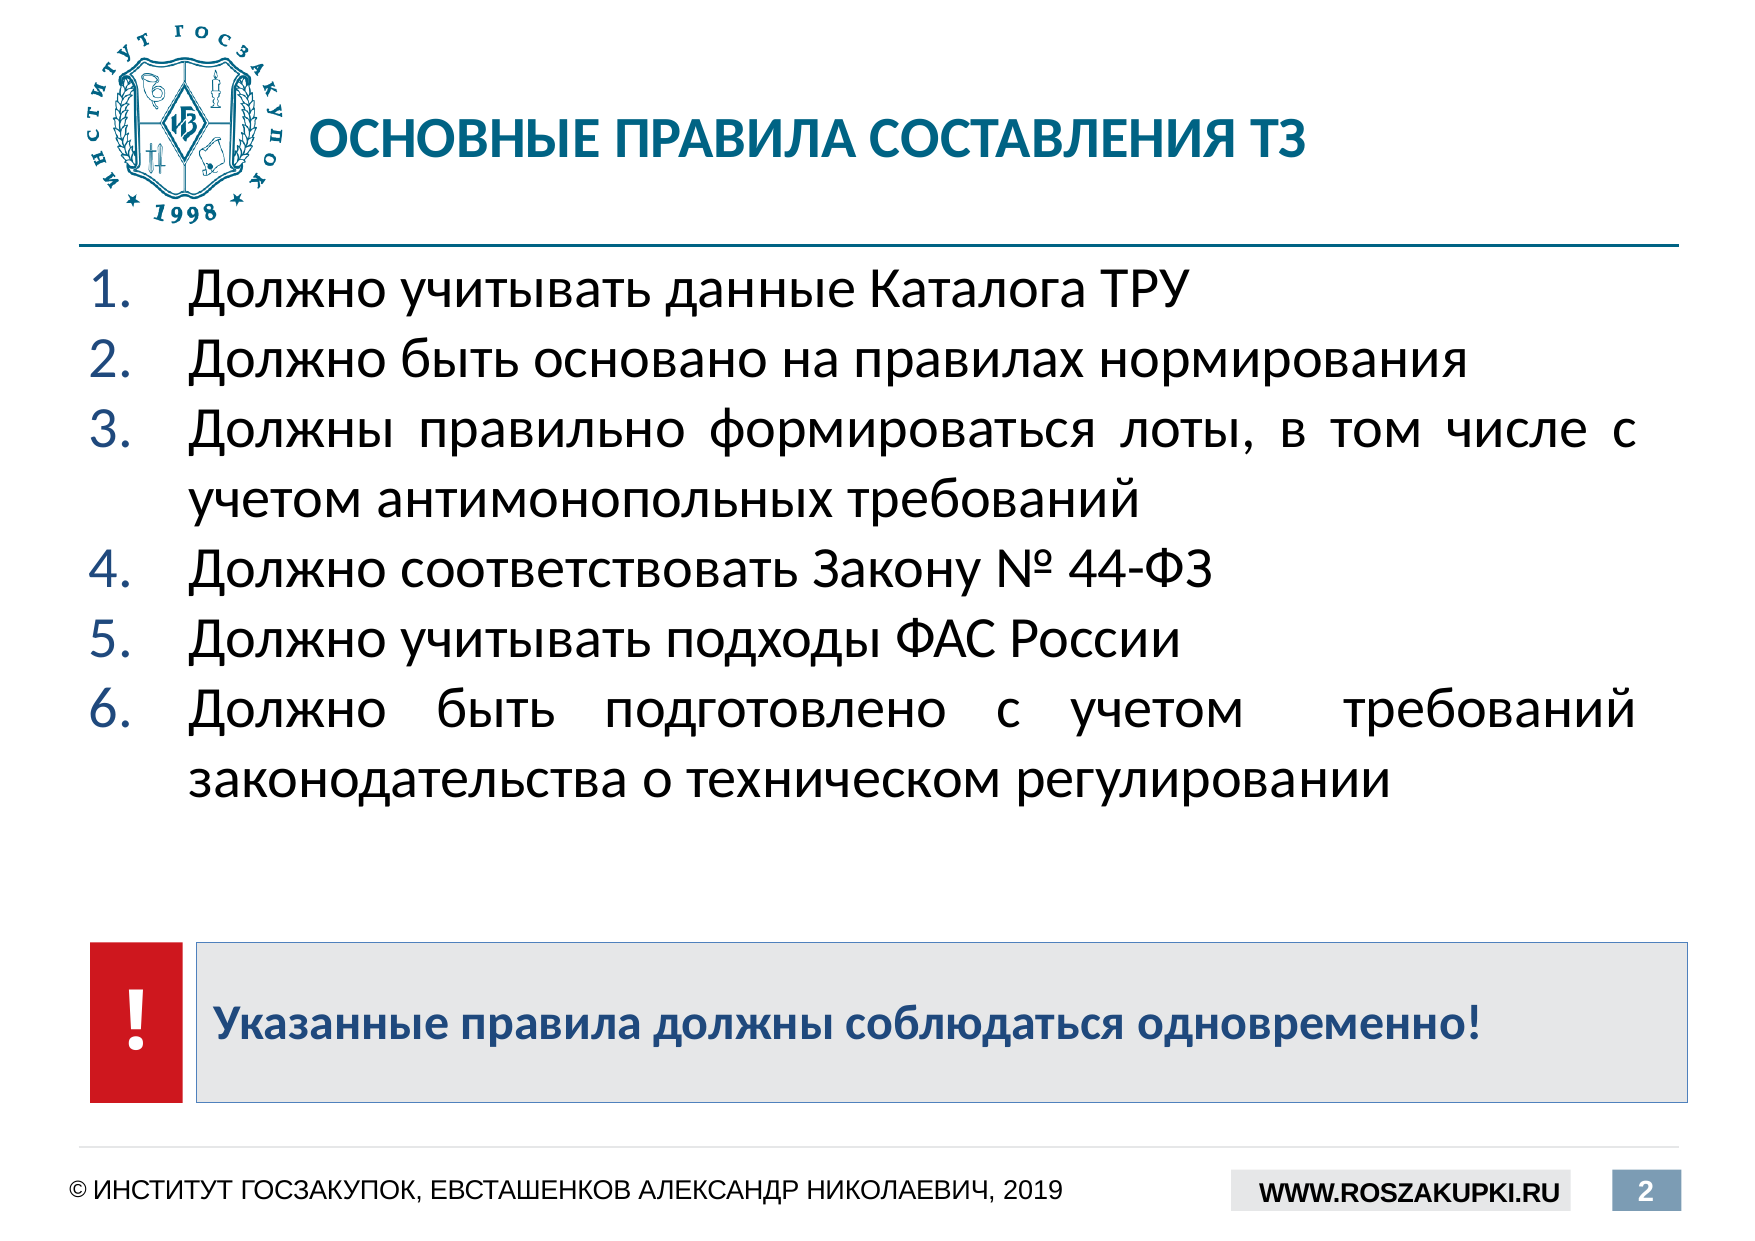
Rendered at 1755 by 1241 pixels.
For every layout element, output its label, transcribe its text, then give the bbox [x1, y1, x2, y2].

title ОСНОВНЫЕ ПРАВИЛА СОСТАВЛЕНИЯ ТЗ [310, 98, 1705, 170]
picture [78, 17, 292, 231]
text_box ! [90, 942, 183, 1103]
text_box Должно учитывать данные Каталога ТРУ Должно быть основано на правилах нормирования Должны правильно формироваться лоты, в том числе с учетом антимонопольных требований Должно соответствовать Закону № 44-ФЗ Должно учитывать подходы ФАС России Должно быть подготовлено с учетом требований законодательства о техническом регулировании [73, 242, 1653, 1061]
text_box Указанные правила должны соблюдаться одновременно! [196, 942, 1688, 1103]
